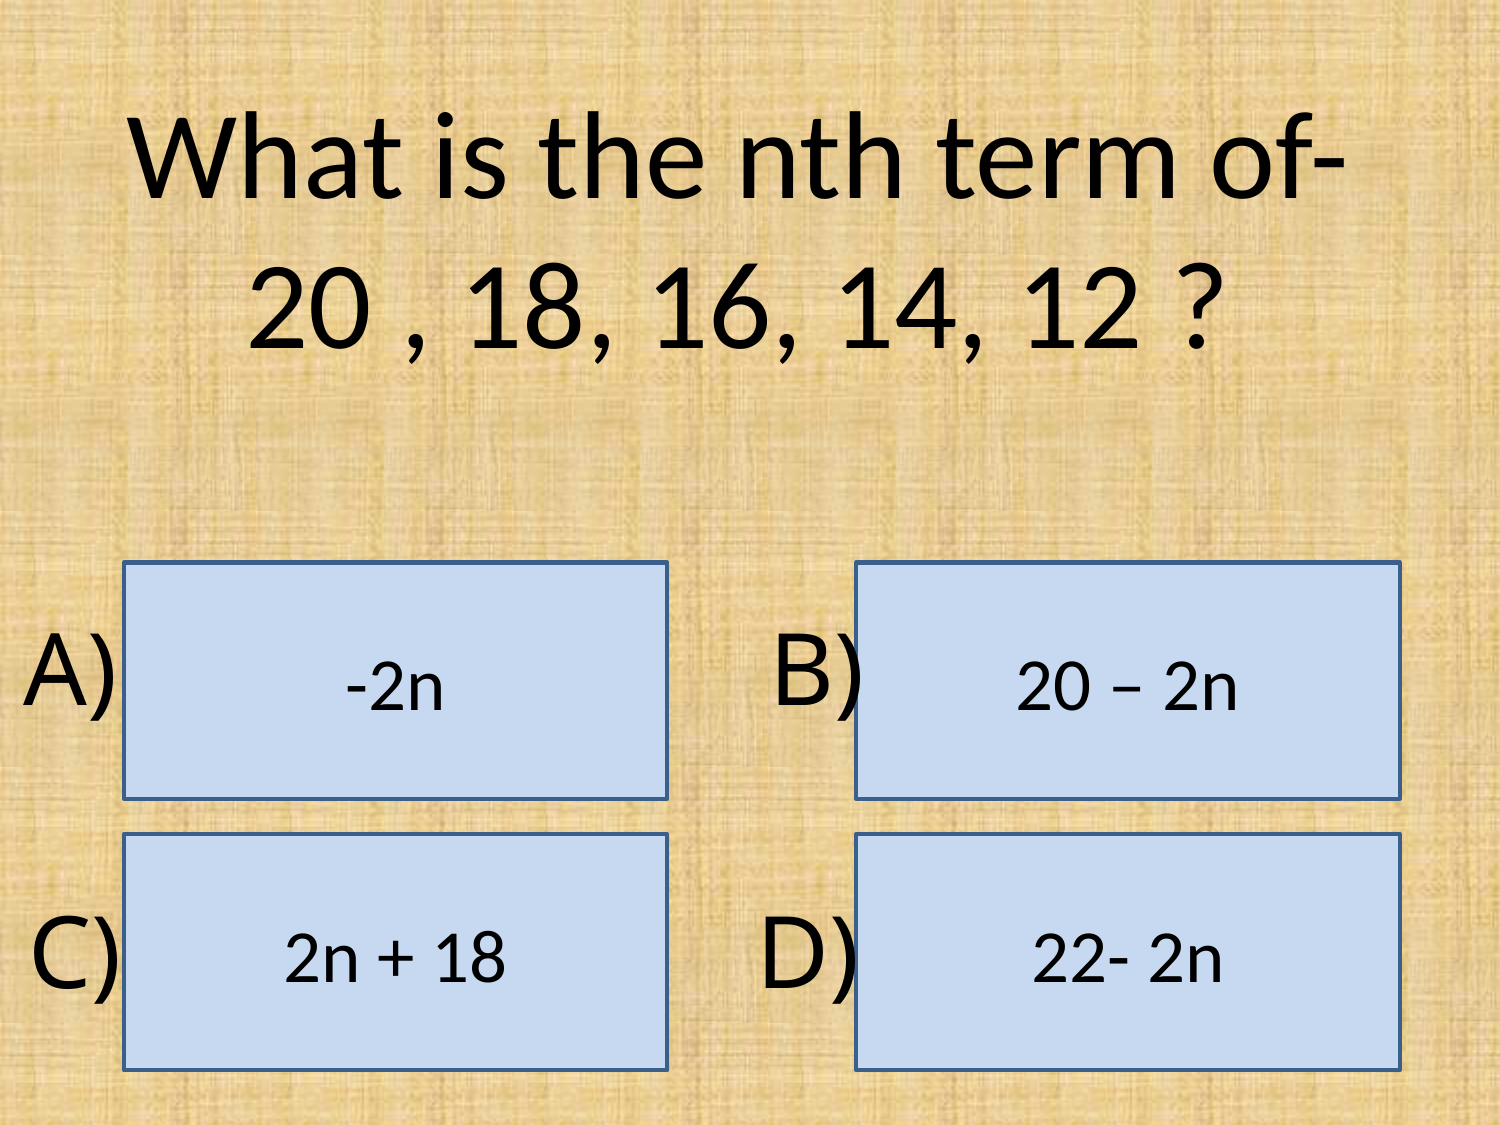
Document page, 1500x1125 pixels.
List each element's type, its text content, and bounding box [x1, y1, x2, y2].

text_box What is the nth term of- 20 , 18, 16, 14, 12 ? [88, 66, 1388, 382]
text_box -2n [122, 560, 669, 801]
text_box C) [13, 881, 137, 1017]
text_box 20 – 2n [854, 560, 1402, 801]
picture [0, 0, 1500, 1125]
text_box B) [754, 597, 880, 733]
text_box 22- 2n [854, 832, 1402, 1072]
text_box 2n + 18 [122, 832, 669, 1072]
text_box D) [742, 881, 875, 1017]
text_box A) [9, 597, 133, 733]
